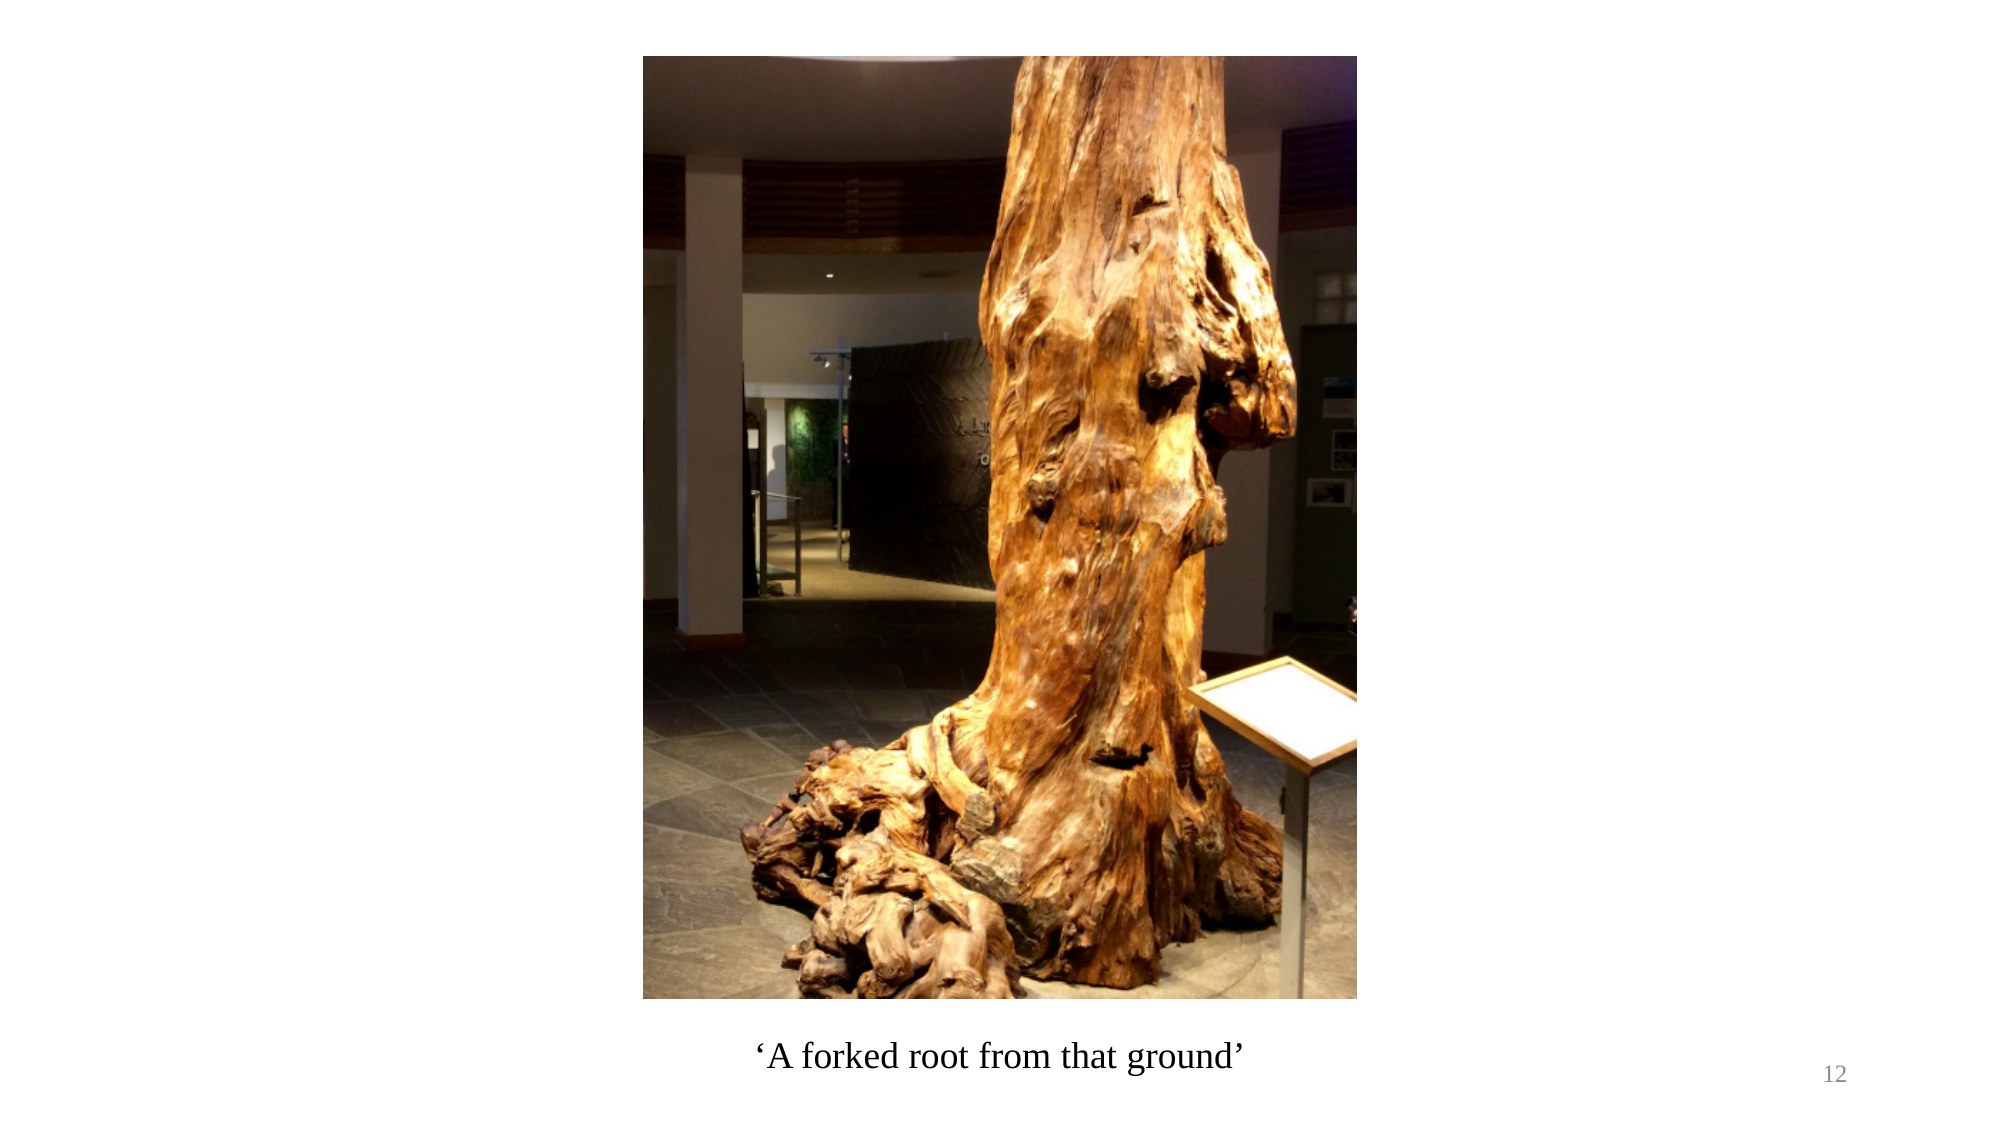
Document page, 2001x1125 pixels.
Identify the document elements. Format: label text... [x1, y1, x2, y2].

text_box ‘A forked root from that ground’ [392, 1023, 1608, 1083]
picture [643, 56, 1357, 999]
slide_number 12 [1412, 1042, 1863, 1103]
